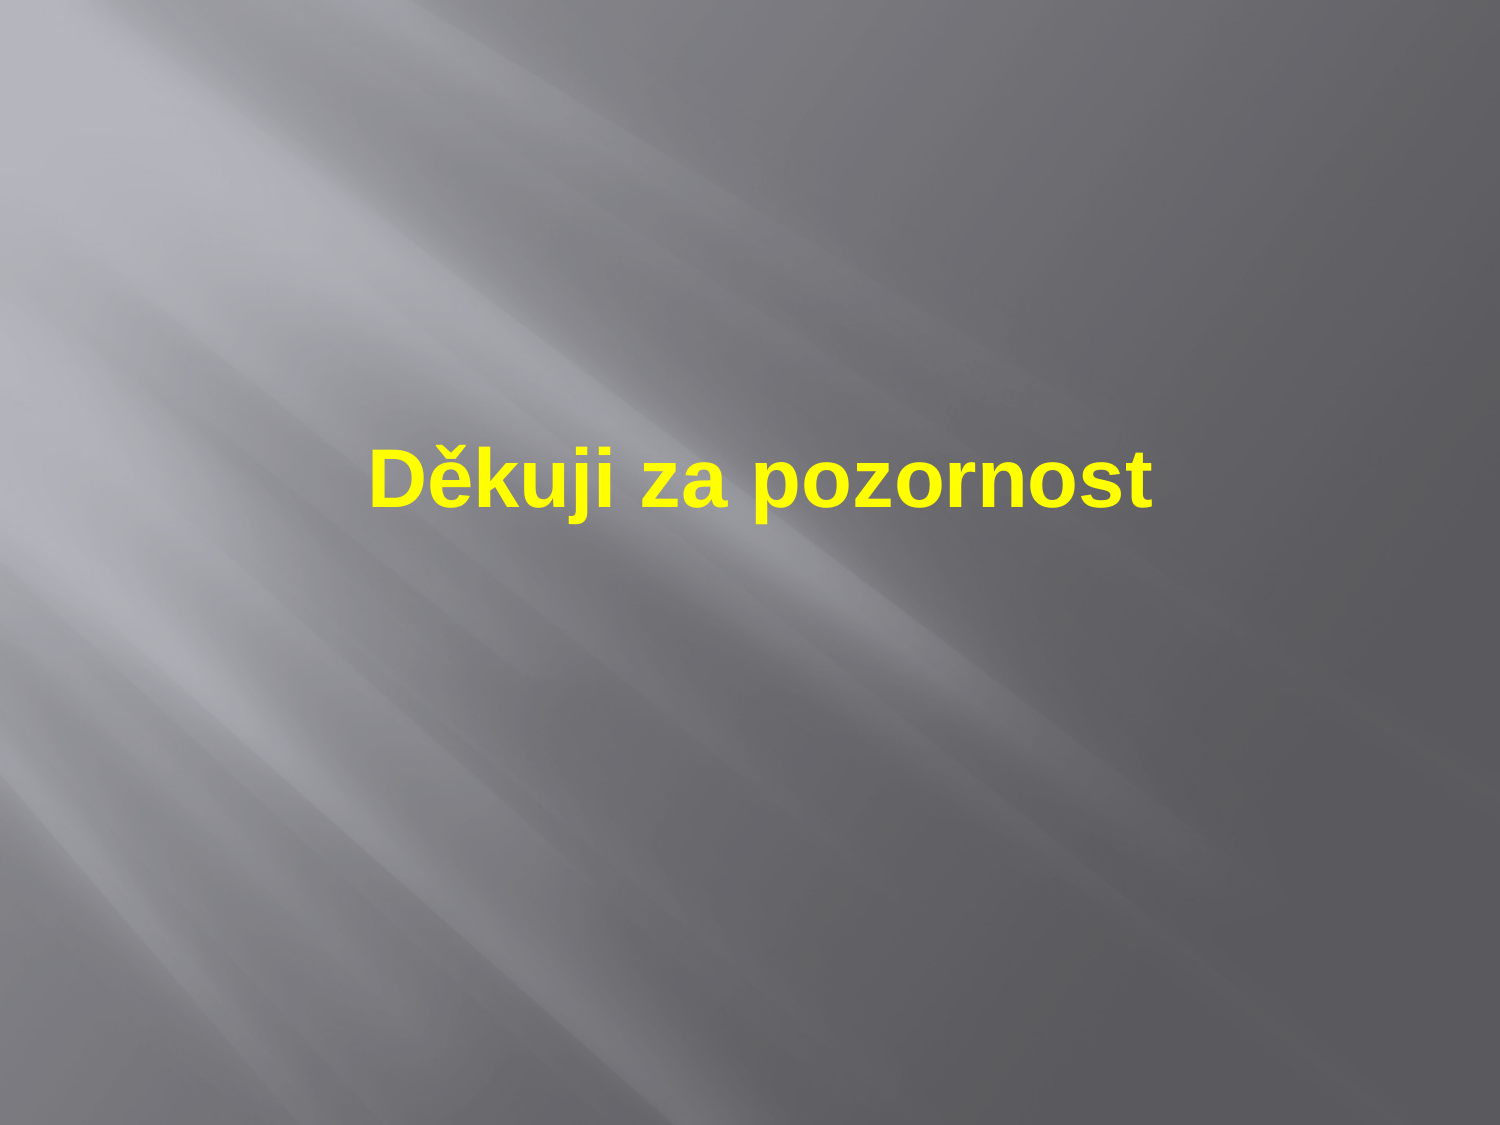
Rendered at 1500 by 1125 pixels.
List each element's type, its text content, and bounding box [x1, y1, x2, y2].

text_box Děkuji za pozornost [60, 439, 1460, 532]
